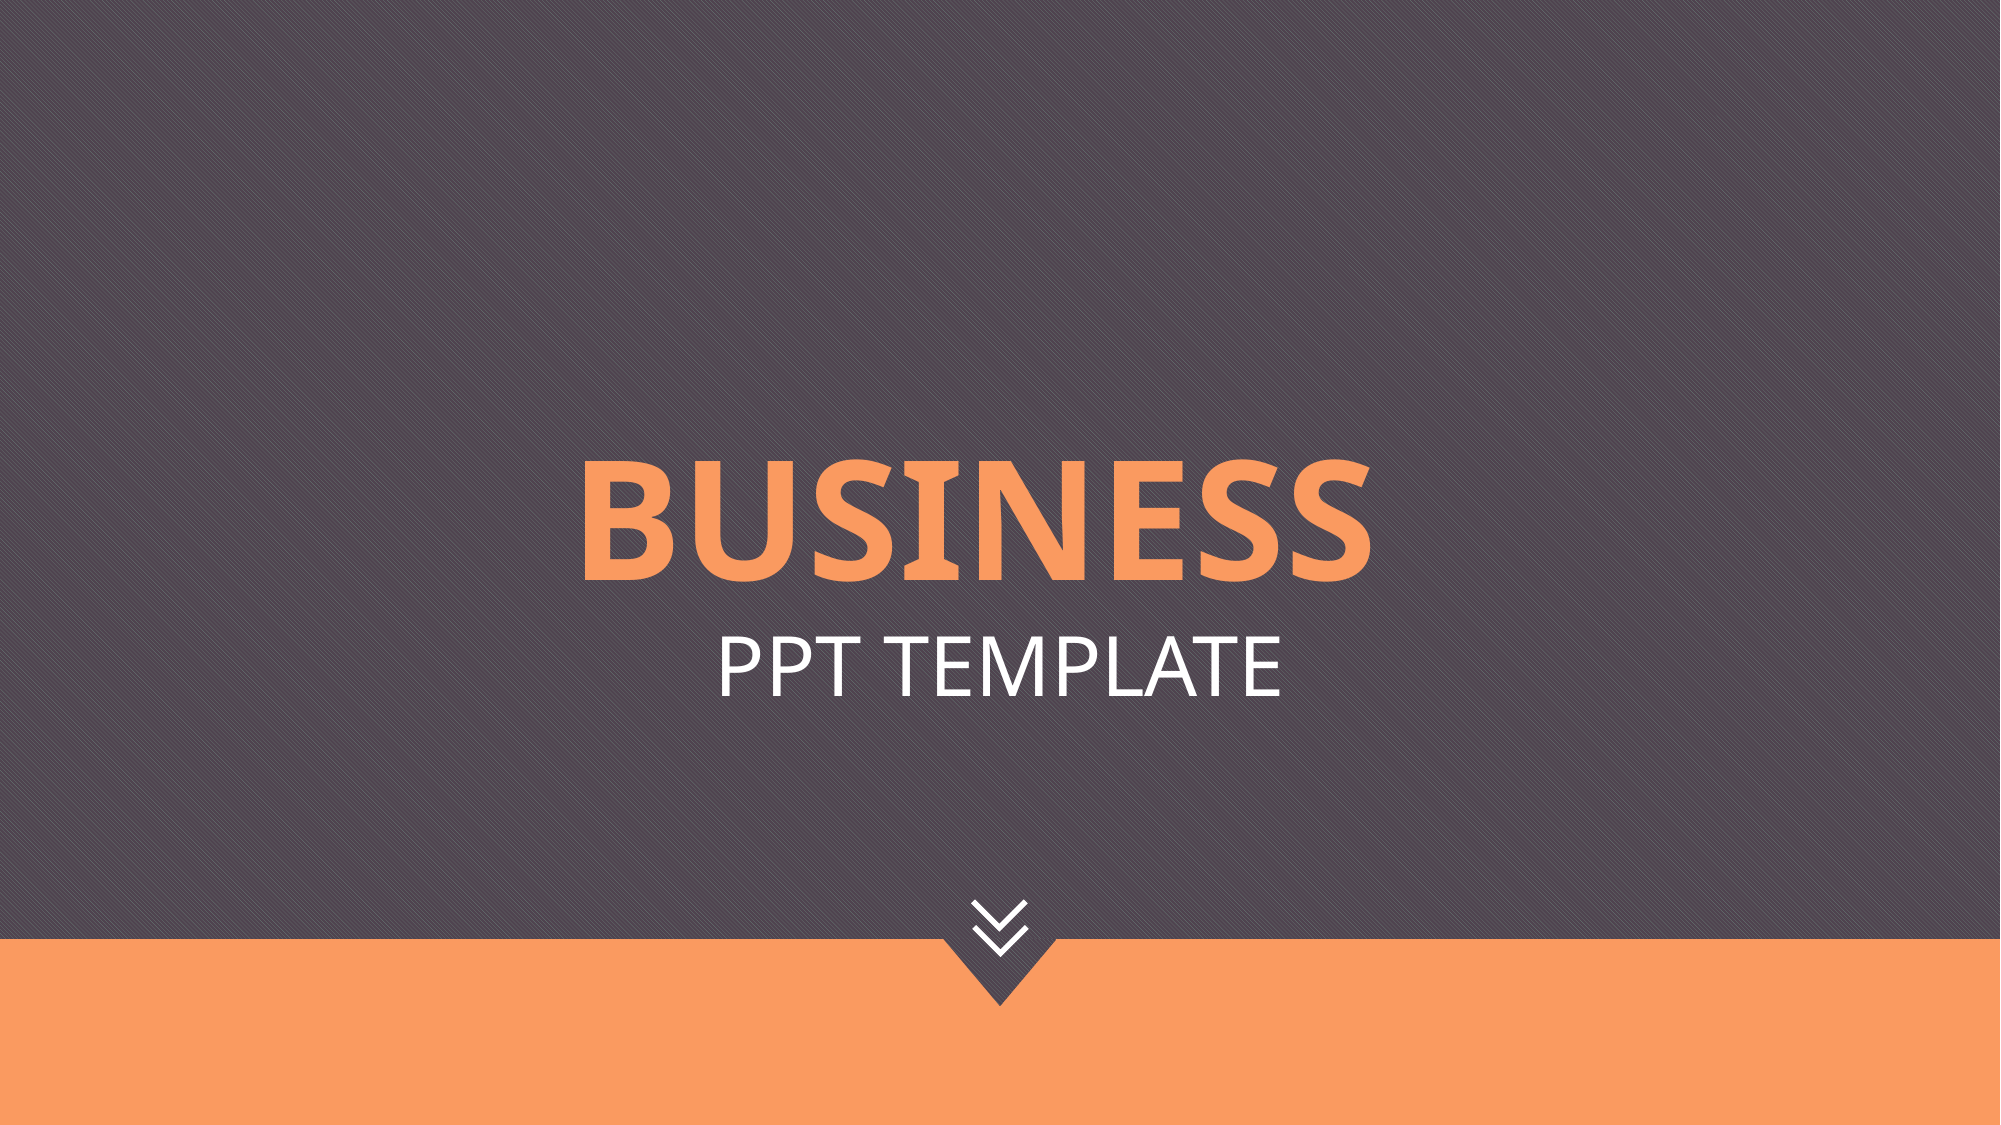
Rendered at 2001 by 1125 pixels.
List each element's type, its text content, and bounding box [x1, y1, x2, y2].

title BUSINESS PPT TEMPLATE [249, 329, 1750, 722]
